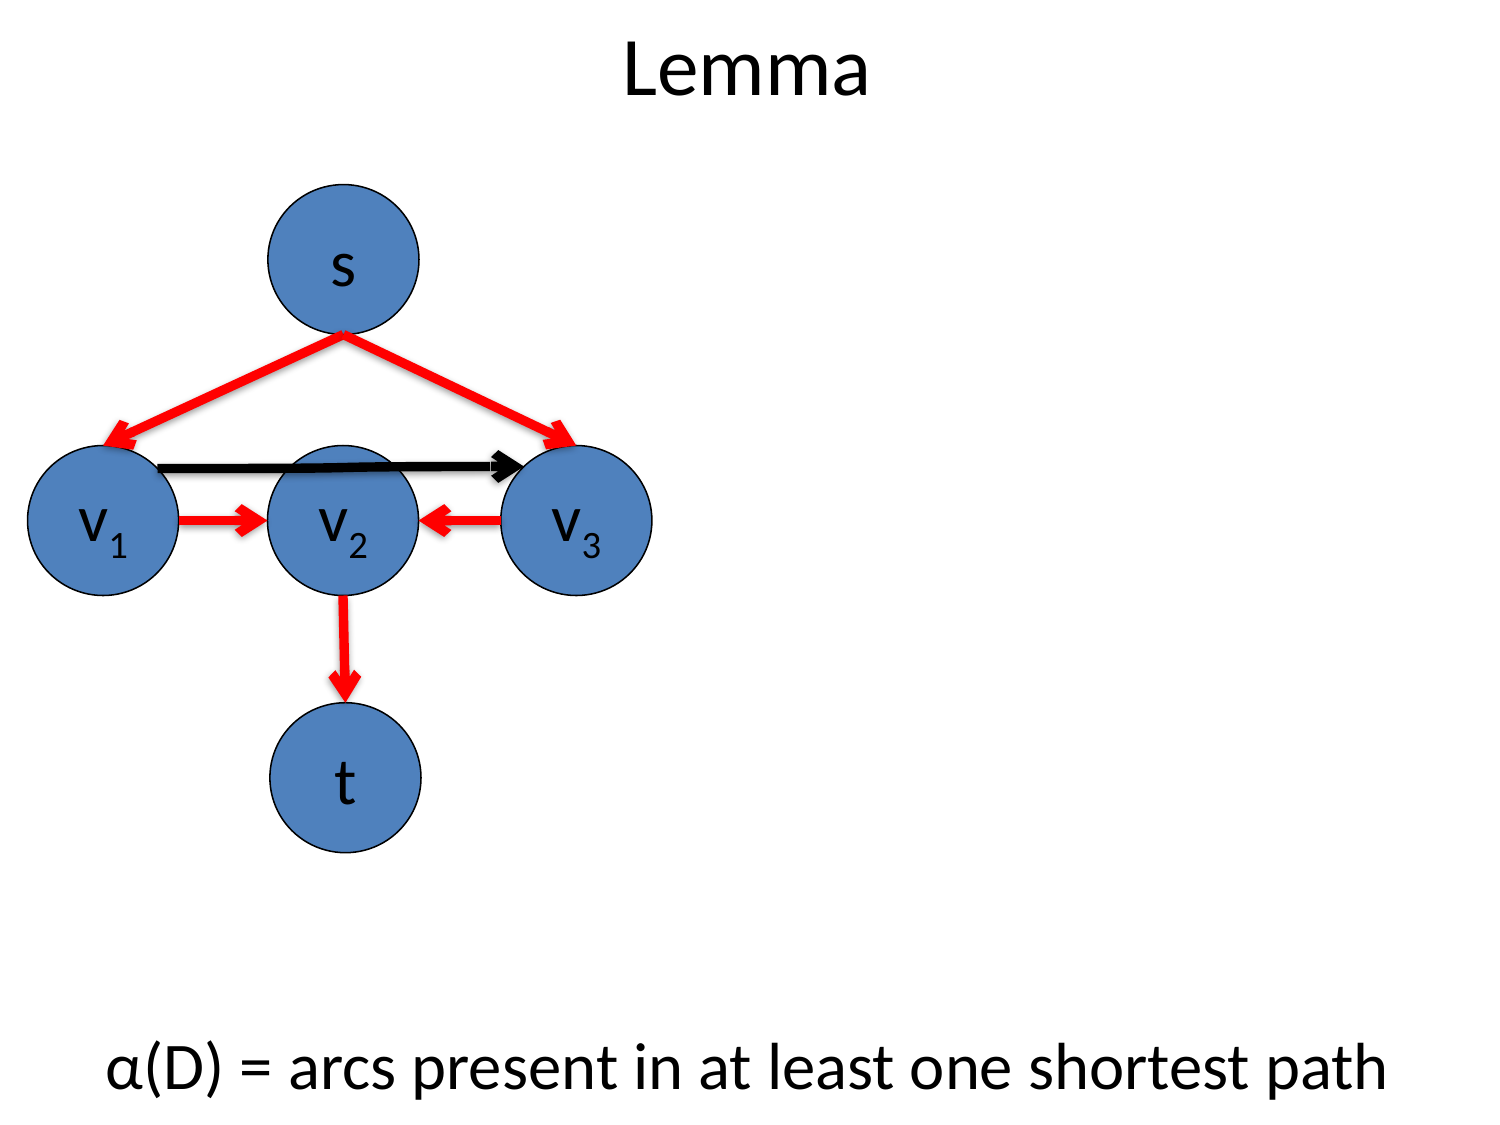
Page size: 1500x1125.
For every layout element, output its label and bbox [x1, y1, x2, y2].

text_box [27, 184, 652, 853]
title [8, 8, 1487, 116]
text_box [91, 1015, 1420, 1111]
